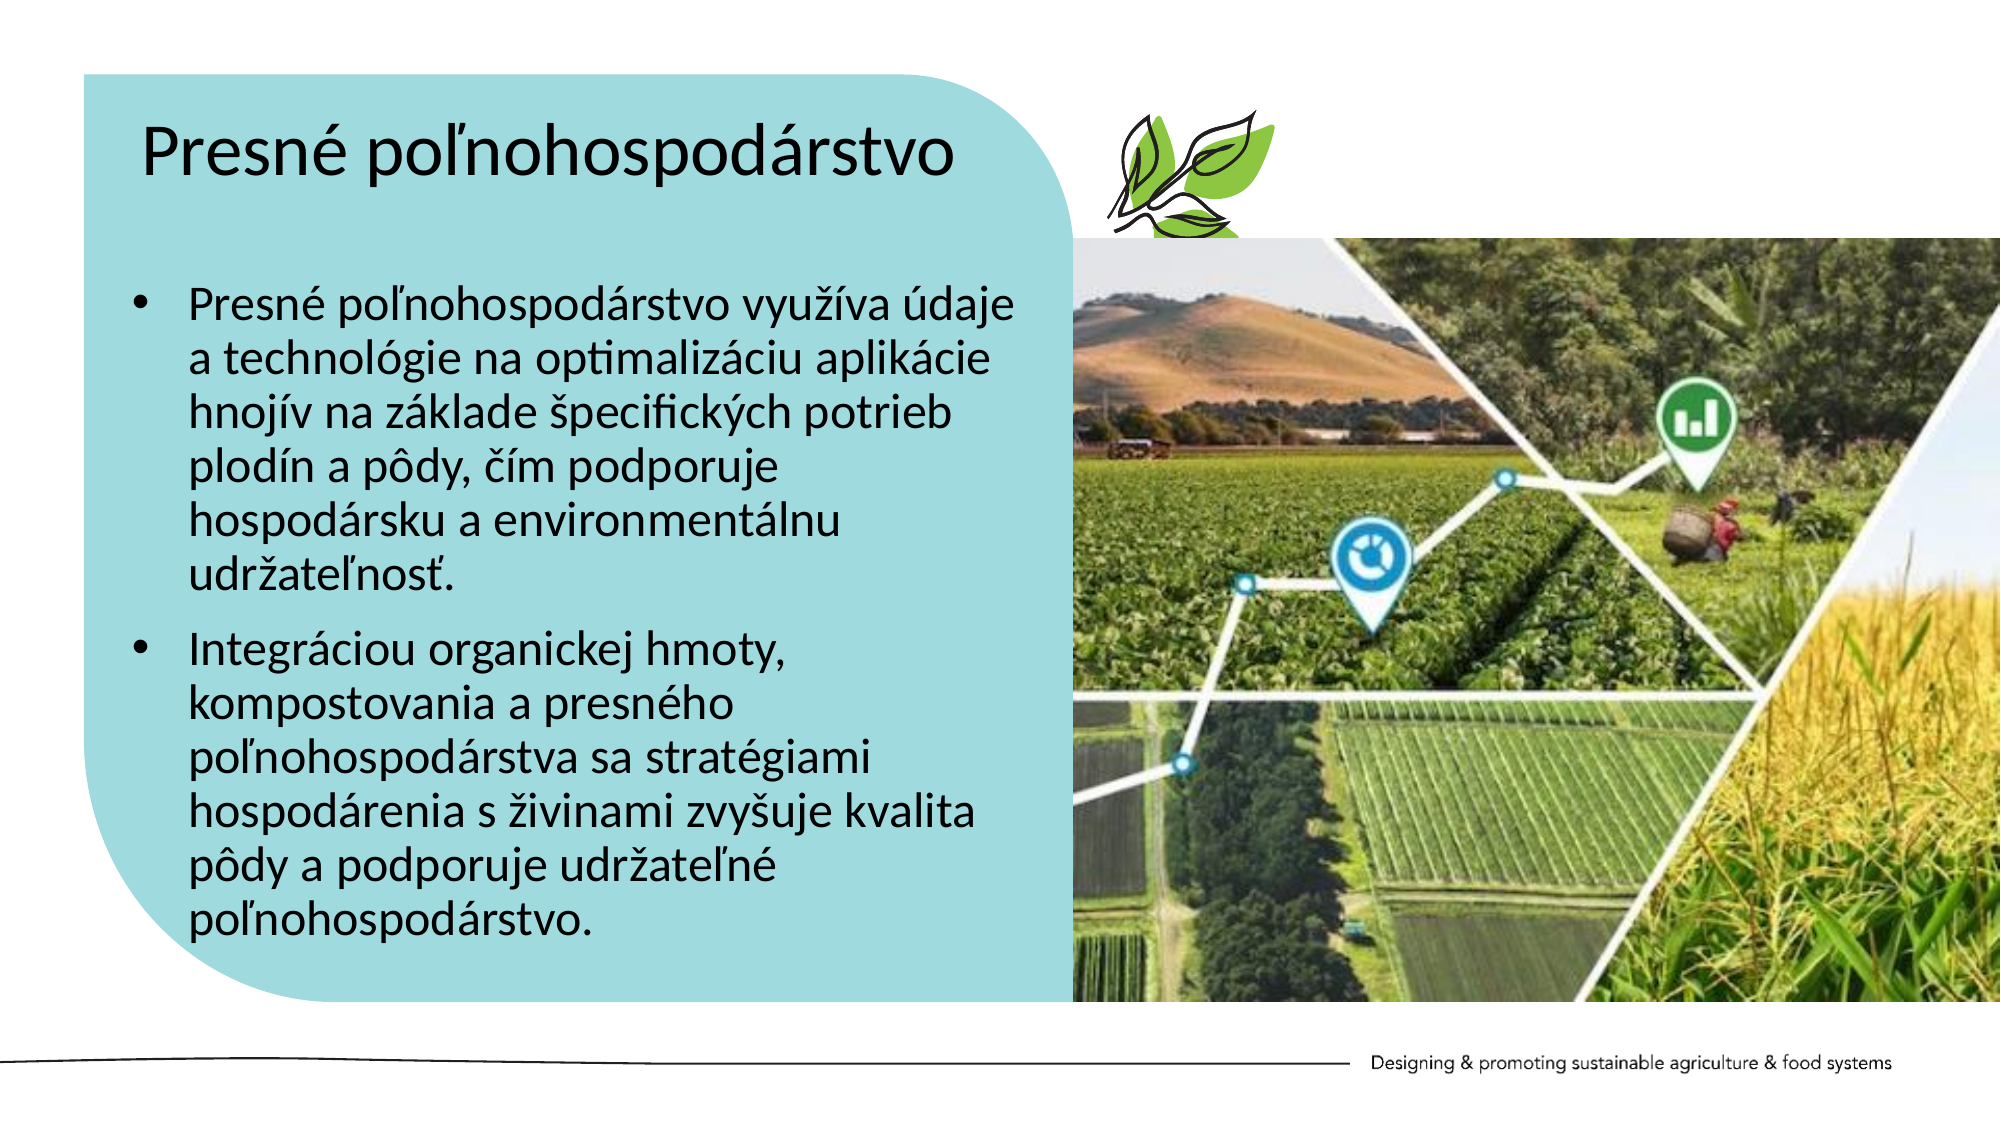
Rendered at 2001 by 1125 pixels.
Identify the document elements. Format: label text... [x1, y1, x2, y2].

picture [1073, 237, 2000, 1003]
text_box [1116, 82, 1273, 236]
picture [1332, 1045, 1914, 1088]
text_box Presné poľnohospodárstvo [126, 93, 1000, 198]
list Presné poľnohospodárstvo využíva údaje a technológie na optimalizáciu aplikácie hnojív na základe špecifických potrieb plodín a pôdy, čím podporuje hospodársku a environmentálnu udržateľnosť. Integráciou organickej hmoty, kompostovania a presného poľnohospodárstva sa stratégiami hospodárenia s živinami zvyšuje kvalita pôdy a podporuje udržateľné poľnohospodárstvo. [116, 269, 1058, 1125]
